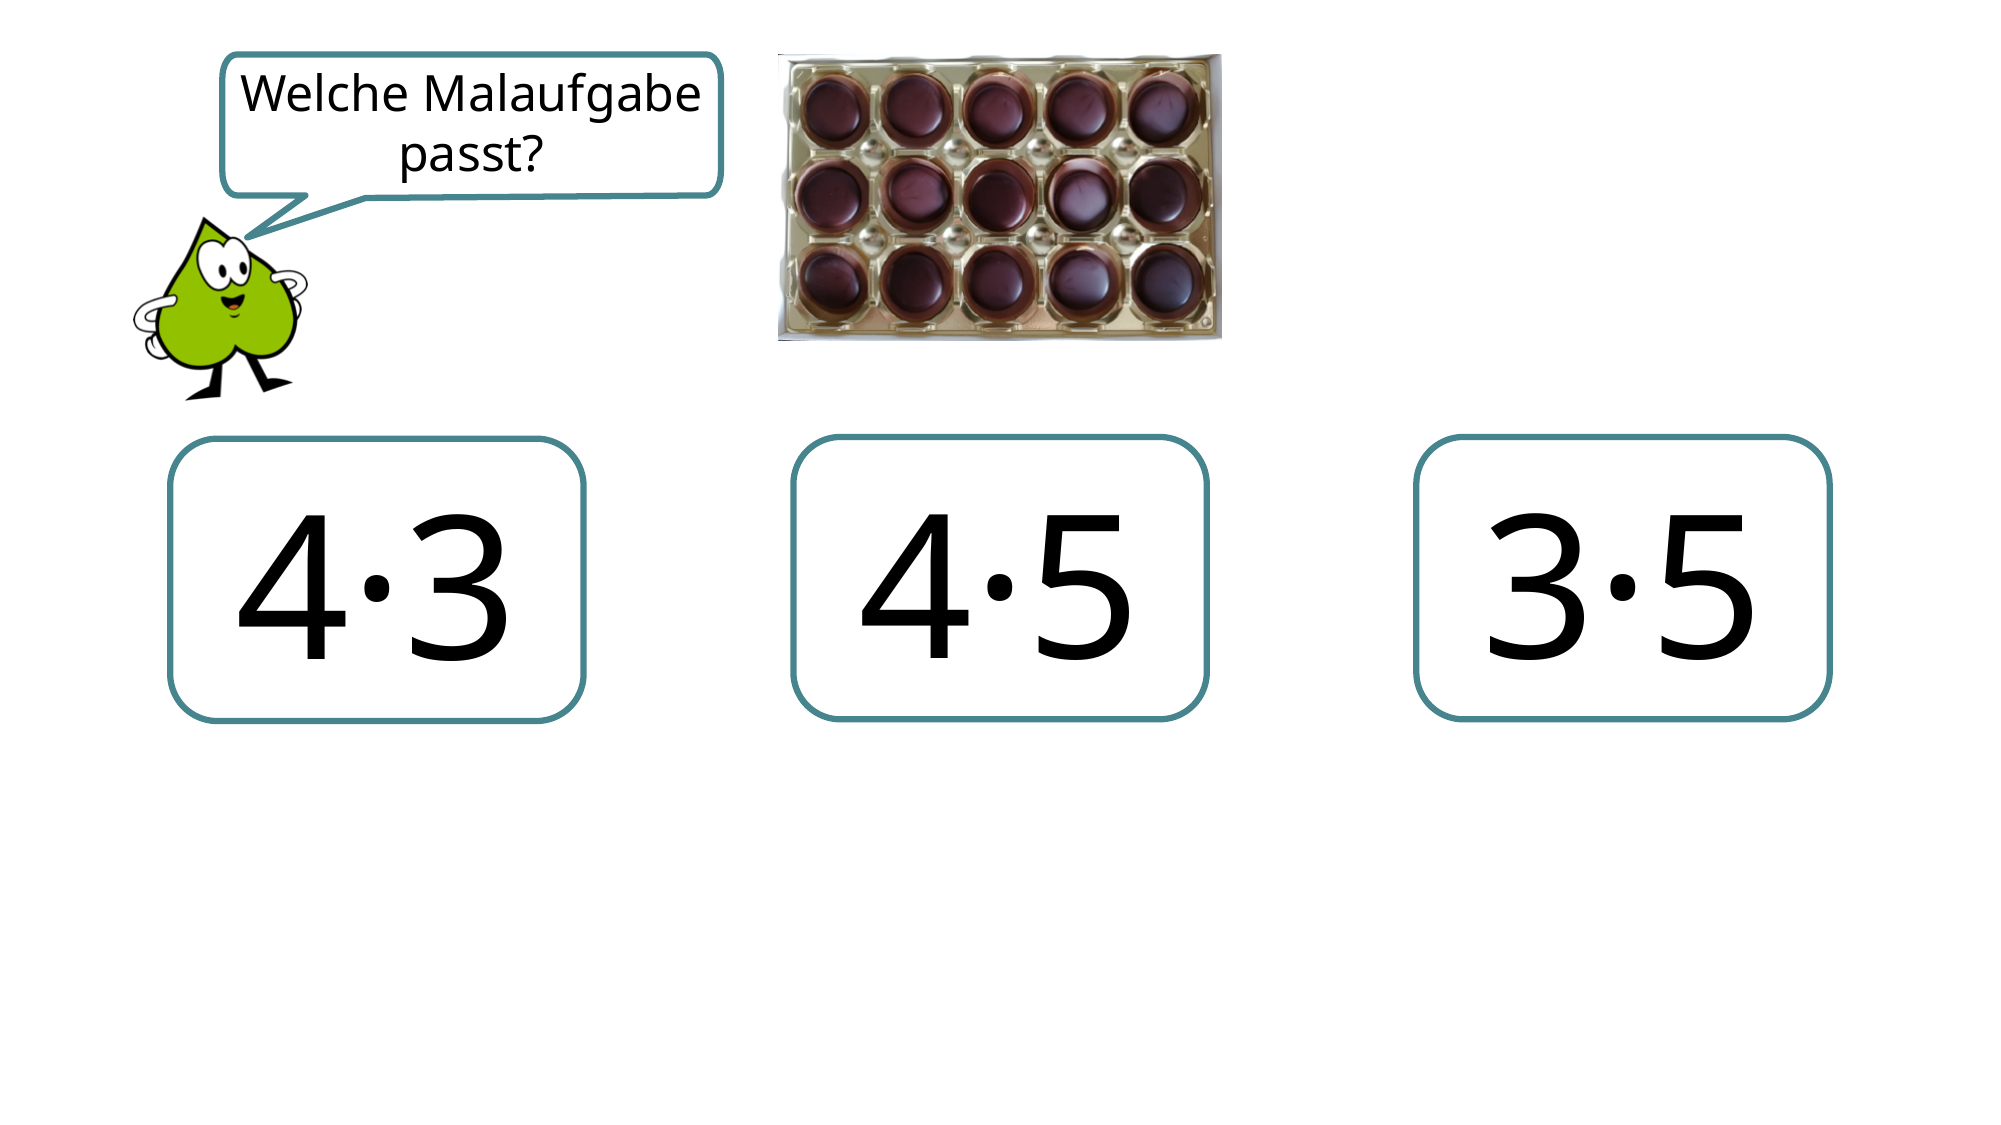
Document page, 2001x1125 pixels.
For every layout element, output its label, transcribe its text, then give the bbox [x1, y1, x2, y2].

text_box Welche Malaufgabe passt? [222, 54, 721, 218]
picture [133, 216, 308, 401]
text_box 4·5 [793, 436, 1207, 720]
text_box 3·5 [1416, 436, 1830, 720]
text_box 4·3 [169, 437, 585, 723]
picture [778, 54, 1222, 341]
